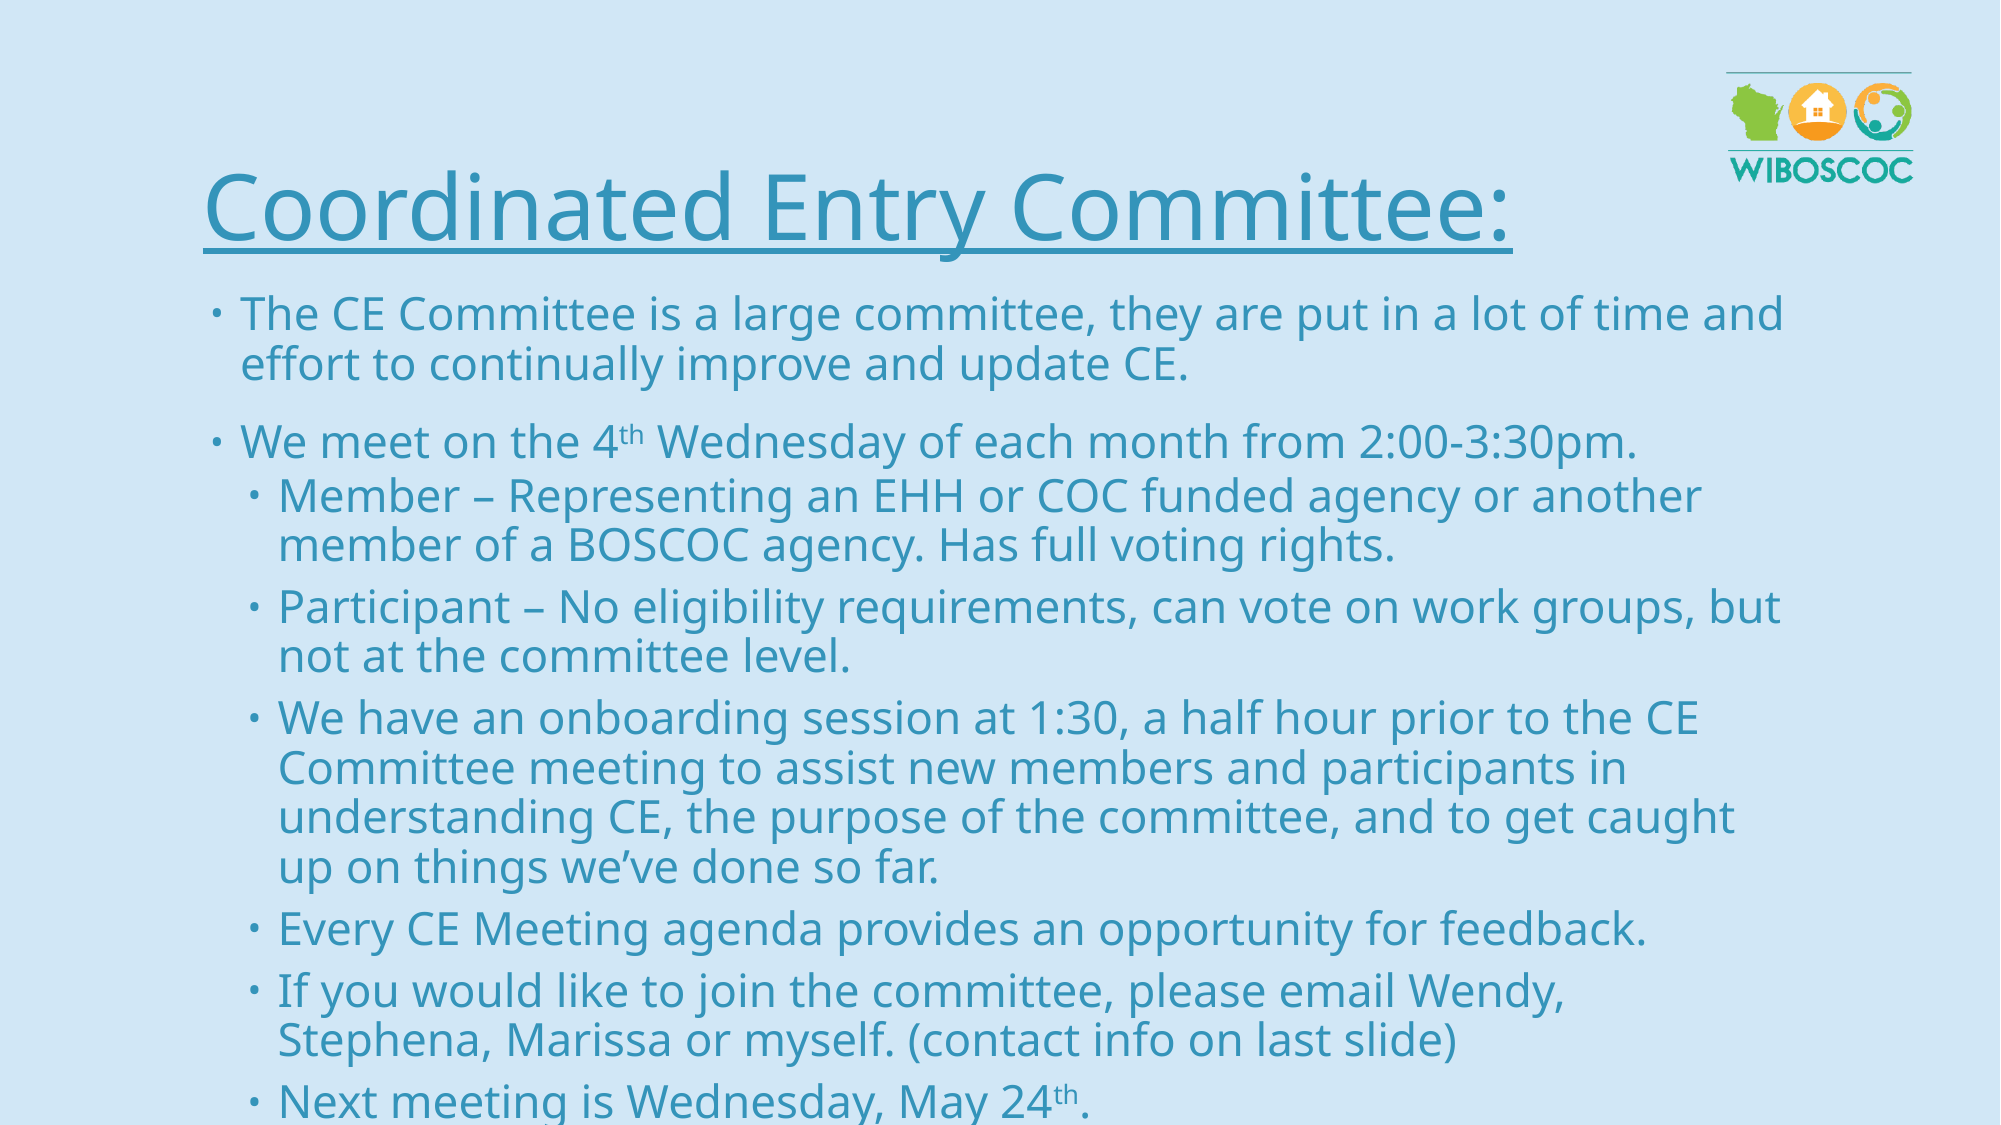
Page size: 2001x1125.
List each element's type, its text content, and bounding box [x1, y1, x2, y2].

list The CE Committee is a large committee, they are put in a lot of time and effort to continually improve and update CE. We meet on the 4th Wednesday of each month from 2:00-3:30pm. Member – Representing an EHH or COC funded agency or another member of a BOSCOC agency. Has full voting rights. Participant – No eligibility requirements, can vote on work groups, but not at the committee level. We have an onboarding session at 1:30, a half hour prior to the CE Committee meeting to assist new members and participants in understanding CE, the purpose of the committee, and to get caught up on things we’ve done so far. Every CE Meeting agenda provides an opportunity for feedback. If you would like to join the committee, please email Wendy, Stephena, Marissa or myself. (contact info on last slide) Next meeting is Wednesday, May 24th. [187, 283, 1808, 1000]
picture [1718, 54, 1923, 206]
title Coordinated Entry Committee: [187, 99, 1808, 283]
